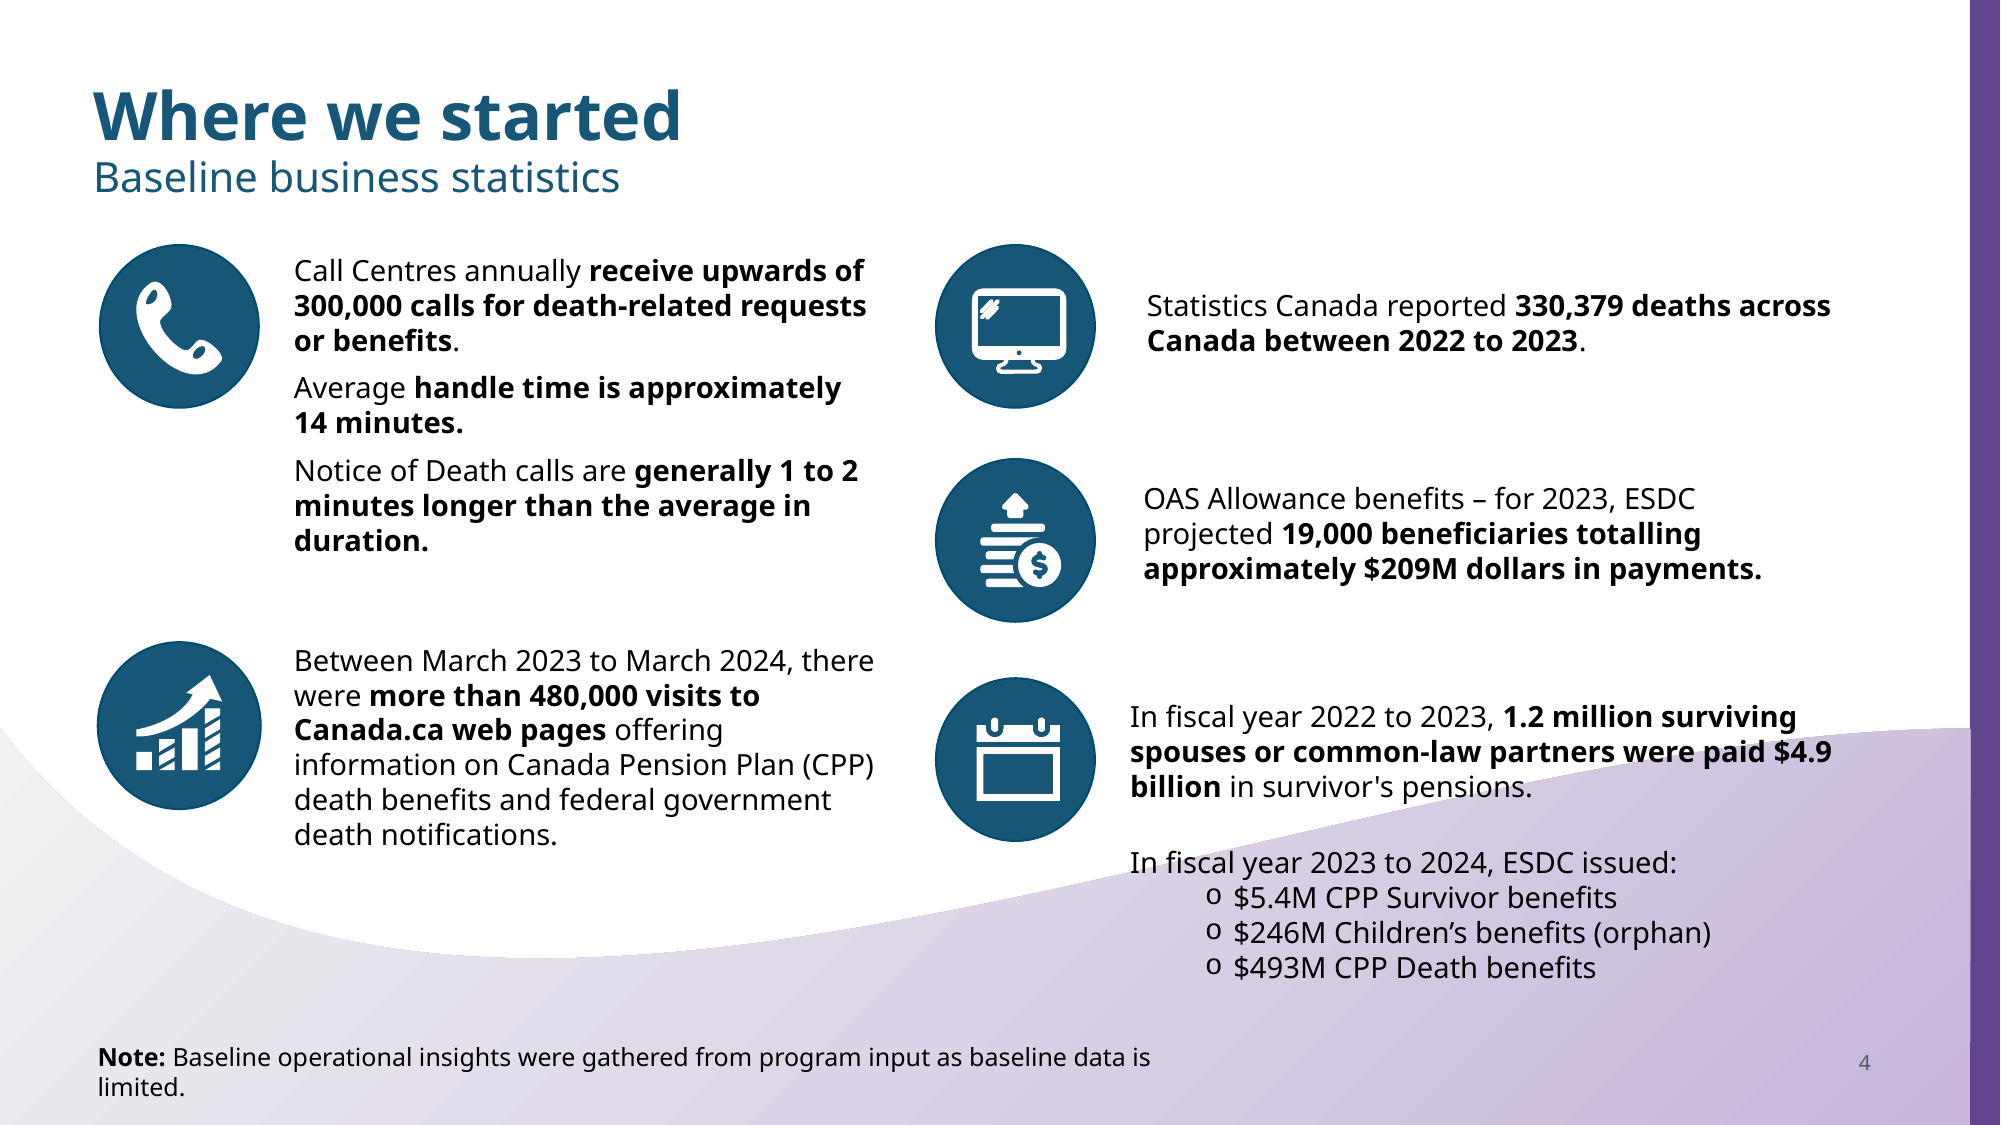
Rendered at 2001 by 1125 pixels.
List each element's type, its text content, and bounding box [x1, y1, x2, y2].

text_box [935, 459, 1095, 622]
text_box OAS Allowance benefits – for 2023, ESDC projected 19,000 beneficiaries totalling approximately $209M dollars in payments. [1128, 472, 1850, 593]
text_box In fiscal year 2022 to 2023, 1.2 million surviving spouses or common-law partners were paid $4.9 billion in survivor's pensions. In fiscal year 2023 to 2024, ESDC issued: $5.4M CPP Survivor benefits $246M Children’s benefits (orphan) $493M CPP Death benefits [1130, 698, 1850, 985]
text_box 4 [1814, 1042, 1886, 1103]
text_box [1969, 0, 2000, 1125]
text_box Where we started [78, 66, 1796, 149]
text_box Note: Baseline operational insights were gathered from program input as baseline data is limited. [82, 1034, 1232, 1110]
text_box Statistics Canada reported 330,379 deaths across Canada between 2022 to 2023. [1131, 280, 1850, 365]
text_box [935, 244, 1095, 408]
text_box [99, 244, 259, 408]
text_box [0, 727, 1971, 1125]
text_box Call Centres annually receive upwards of 300,000 calls for death-related requests or benefits. Average handle time is approximately 14 minutes. Notice of Death calls are generally 1 to 2 minutes longer than the average in duration. [278, 244, 892, 565]
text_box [935, 678, 1095, 841]
text_box Baseline business statistics [78, 149, 1796, 213]
text_box Between March 2023 to March 2024, there were more than 480,000 visits to Canada.ca web pages offering information on Canada Pension Plan (CPP) death benefits and federal government death notifications. [278, 634, 891, 860]
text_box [97, 642, 261, 810]
